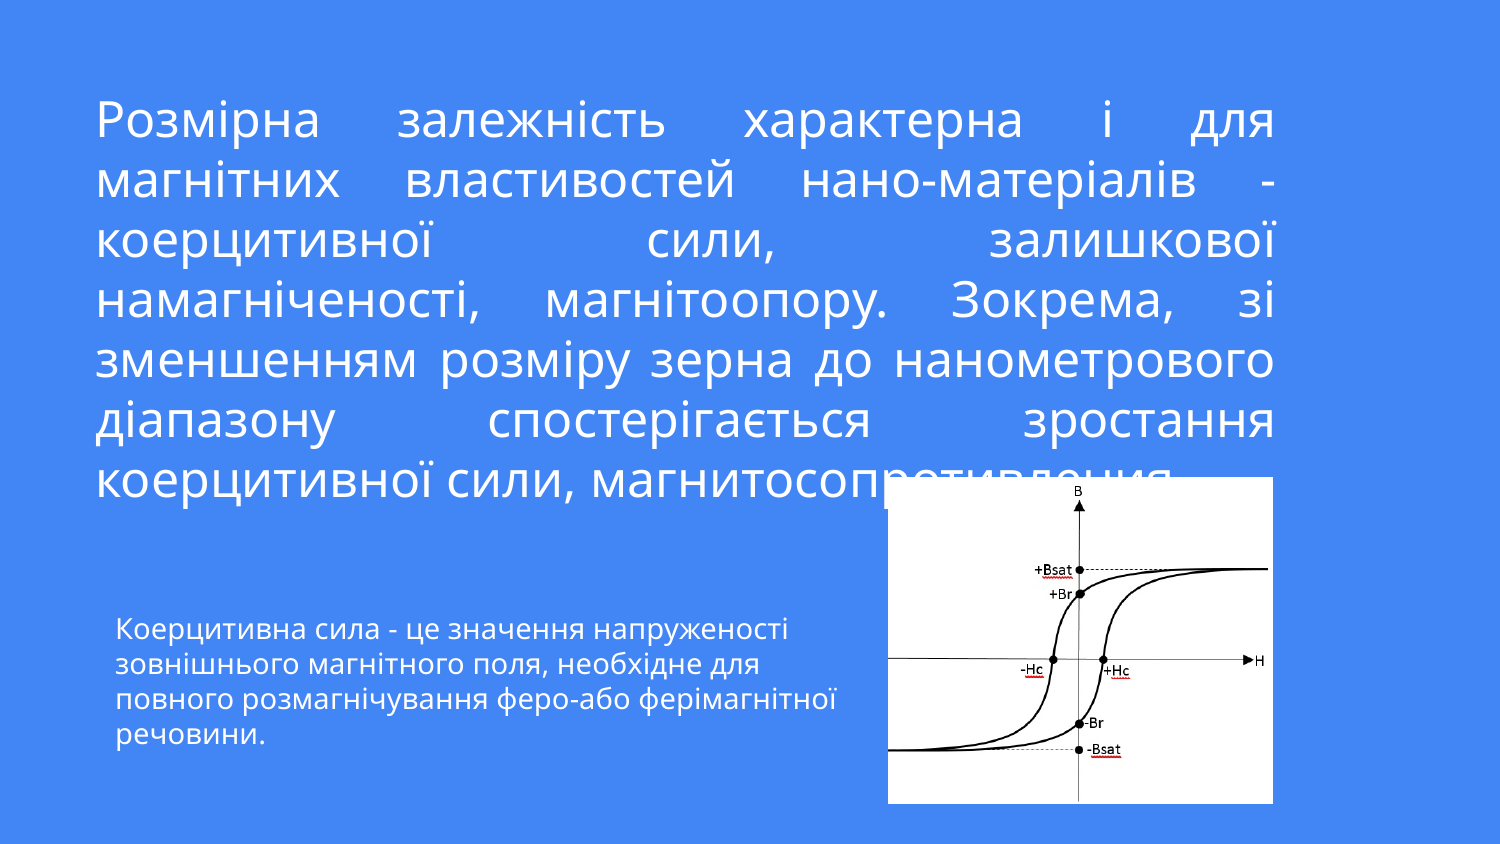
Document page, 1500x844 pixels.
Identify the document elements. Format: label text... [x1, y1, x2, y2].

picture [888, 477, 1273, 805]
text_box Коерцитивна сила - це значення напруженості зовнішнього магнітного поля, необхідне для повного розмагнічування феро-або ферімагнітної речовини. [100, 595, 858, 766]
title Розмірна залежність характерна і для магнітних властивостей нано-матеріалів - коерцитивної сили, залишкової намагніченості, магнітоопору. Зокрема, зі зменшенням розміру зерна до нанометрового діапазону спостерігається зростання коерцитивної сили, магнитосопротивления. [80, 50, 1292, 544]
